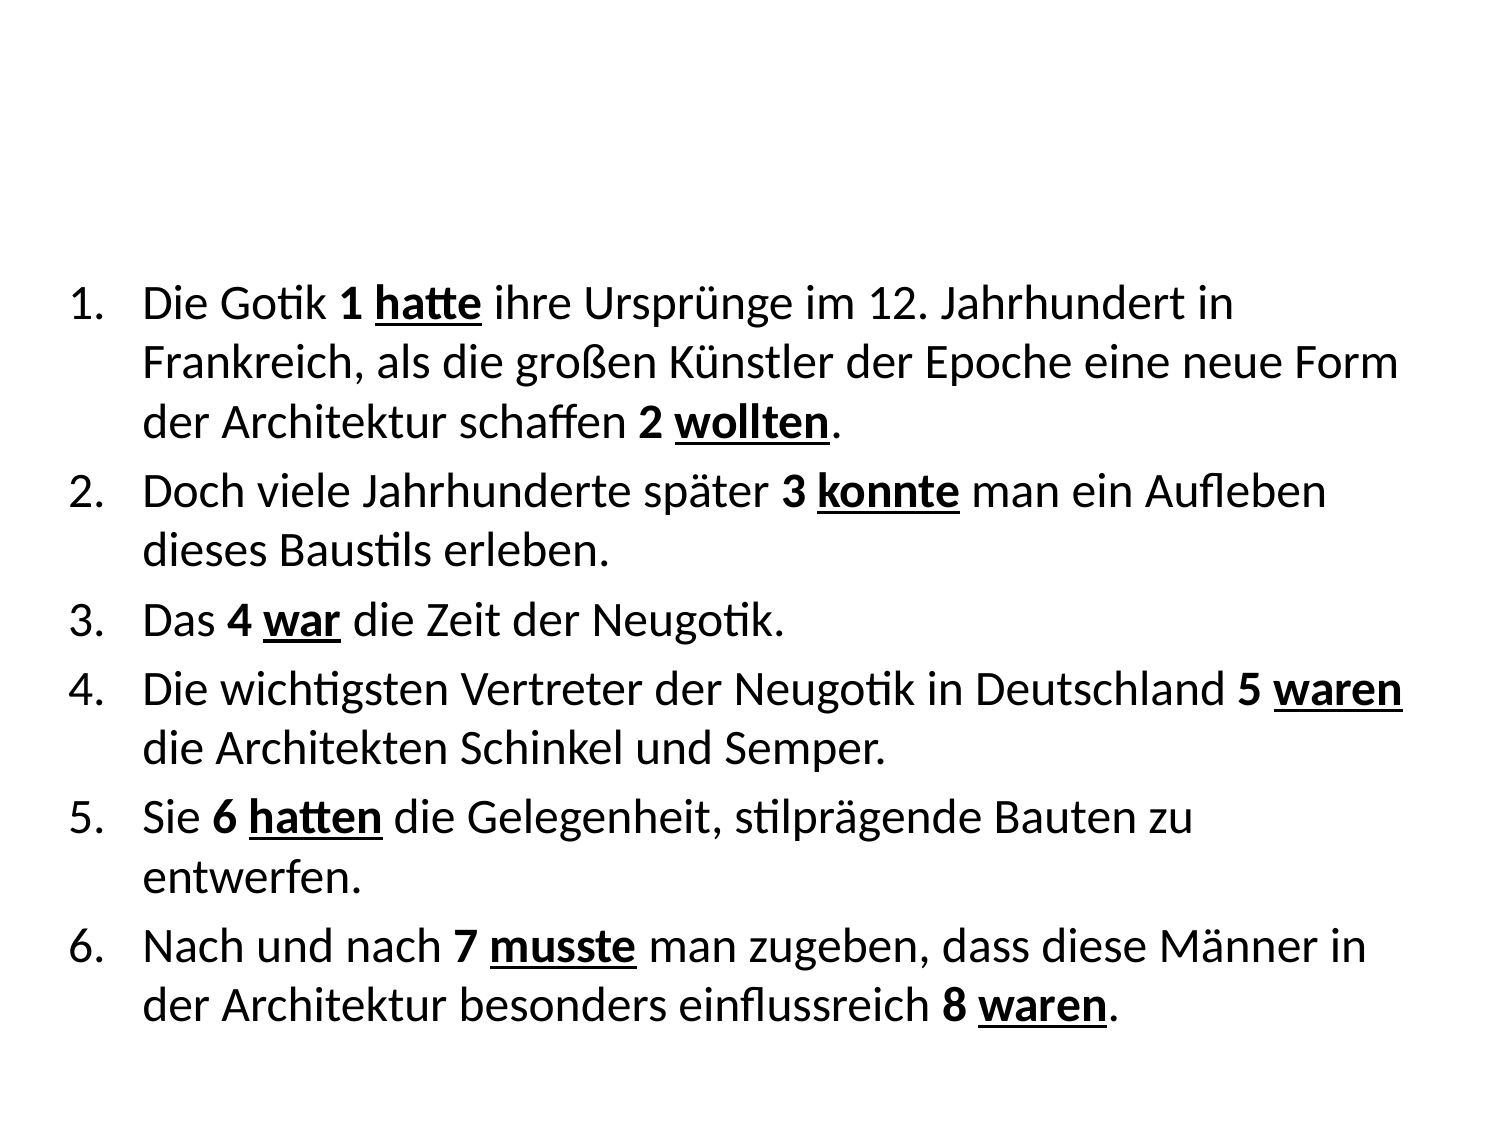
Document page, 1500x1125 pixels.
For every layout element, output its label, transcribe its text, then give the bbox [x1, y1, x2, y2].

list Die Gotik 1 hatte ihre Ursprünge im 12. Jahrhundert in Frankreich, als die großen Künstler der Epoche eine neue Form der Architektur schaffen 2 wollten. Doch viele Jahrhunderte später 3 konnte man ein Aufleben dieses Baustils erleben. Das 4 war die Zeit der Neugotik. Die wichtigsten Vertreter der Neugotik in Deutschland 5 waren die Architekten Schinkel und Semper. Sie 6 hatten die Gelegenheit, stilprägende Bauten zu entwerfen. Nach und nach 7 musste man zugeben, dass diese Männer in der Architektur besonders einflussreich 8 waren. [53, 262, 1425, 1047]
